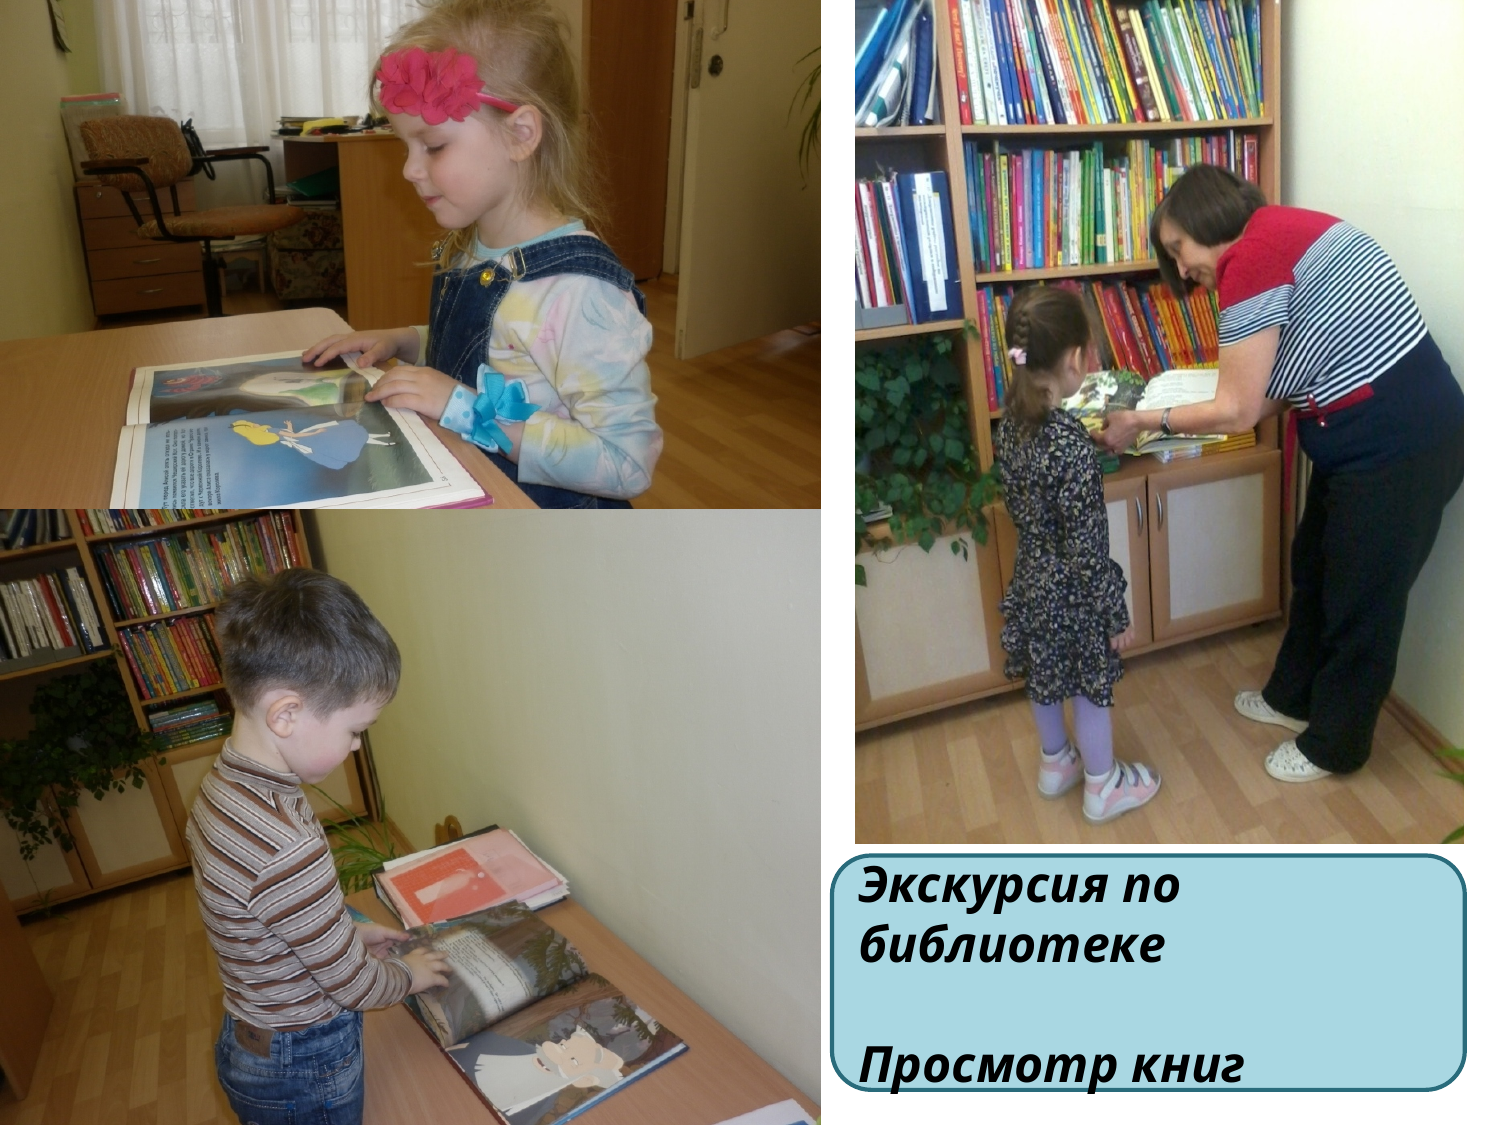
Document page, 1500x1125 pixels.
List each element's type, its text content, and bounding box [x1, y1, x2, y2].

picture [855, 0, 1464, 844]
text_box Экскурсия по библиотеке Просмотр книг [829, 855, 1467, 1092]
picture [0, 0, 821, 1125]
